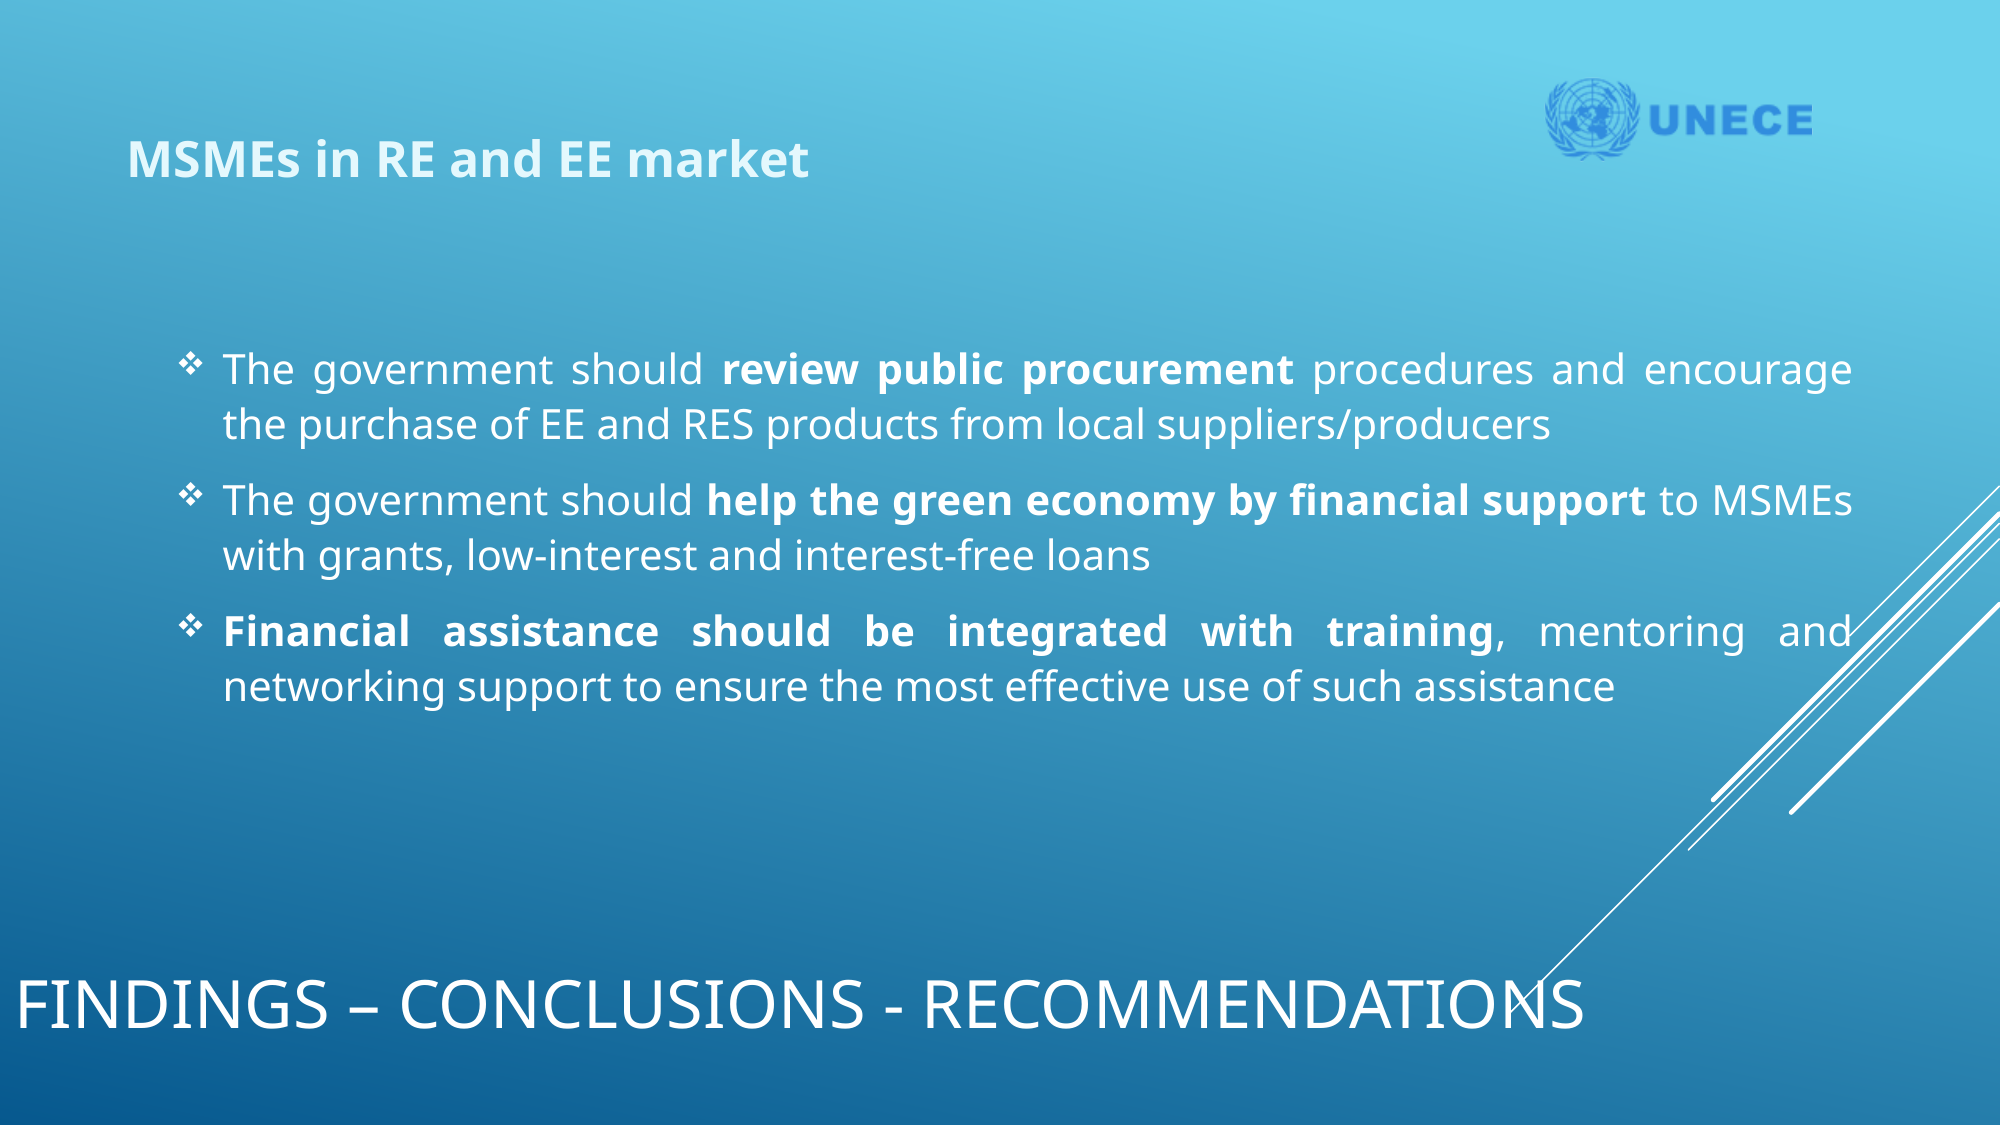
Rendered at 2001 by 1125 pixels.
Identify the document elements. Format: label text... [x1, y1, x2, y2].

list The government should review public procurement procedures and encourage the purchase of EE and RES products from local suppliers/producers The government should help the green economy by financial support to MSMEs with grants, low-interest and interest-free loans Financial assistance should be integrated with training, mentoring and networking support to ensure the most effective use of such assistance [160, 330, 1869, 807]
text_box MSMEs in RE and EE market [112, 120, 1962, 196]
picture [1511, 63, 1847, 175]
text_box FINDINGS – CONCLUSIONS - RECOMMENDATIONS [0, 878, 2000, 1125]
